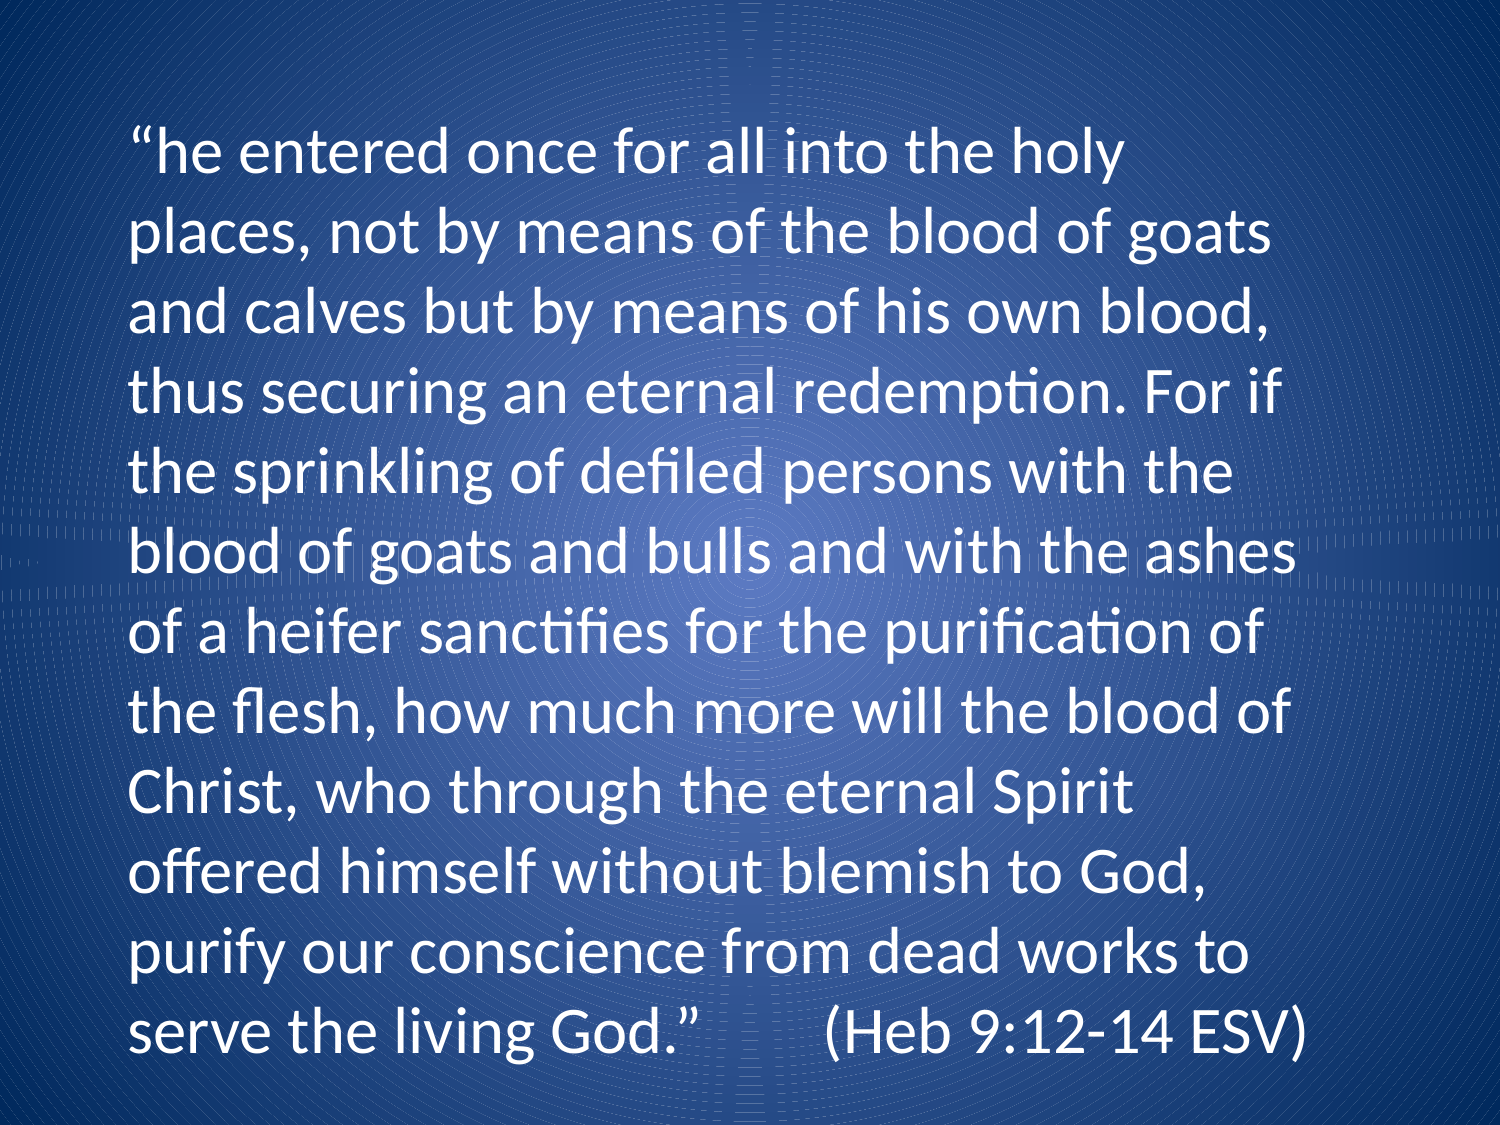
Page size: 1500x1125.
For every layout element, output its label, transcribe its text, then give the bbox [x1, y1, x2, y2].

text_box “he entered once for all into the holy places, not by means of the blood of goats and calves but by means of his own blood, thus securing an eternal redemption. For if the sprinkling of defiled persons with the blood of goats and bulls and with the ashes of a heifer sanctifies for the purification of the flesh, how much more will the blood of Christ, who through the eternal Spirit offered himself without blemish to God, purify our conscience from dead works to serve the living God.” (Heb 9:12-14 ESV) [112, 99, 1338, 1075]
